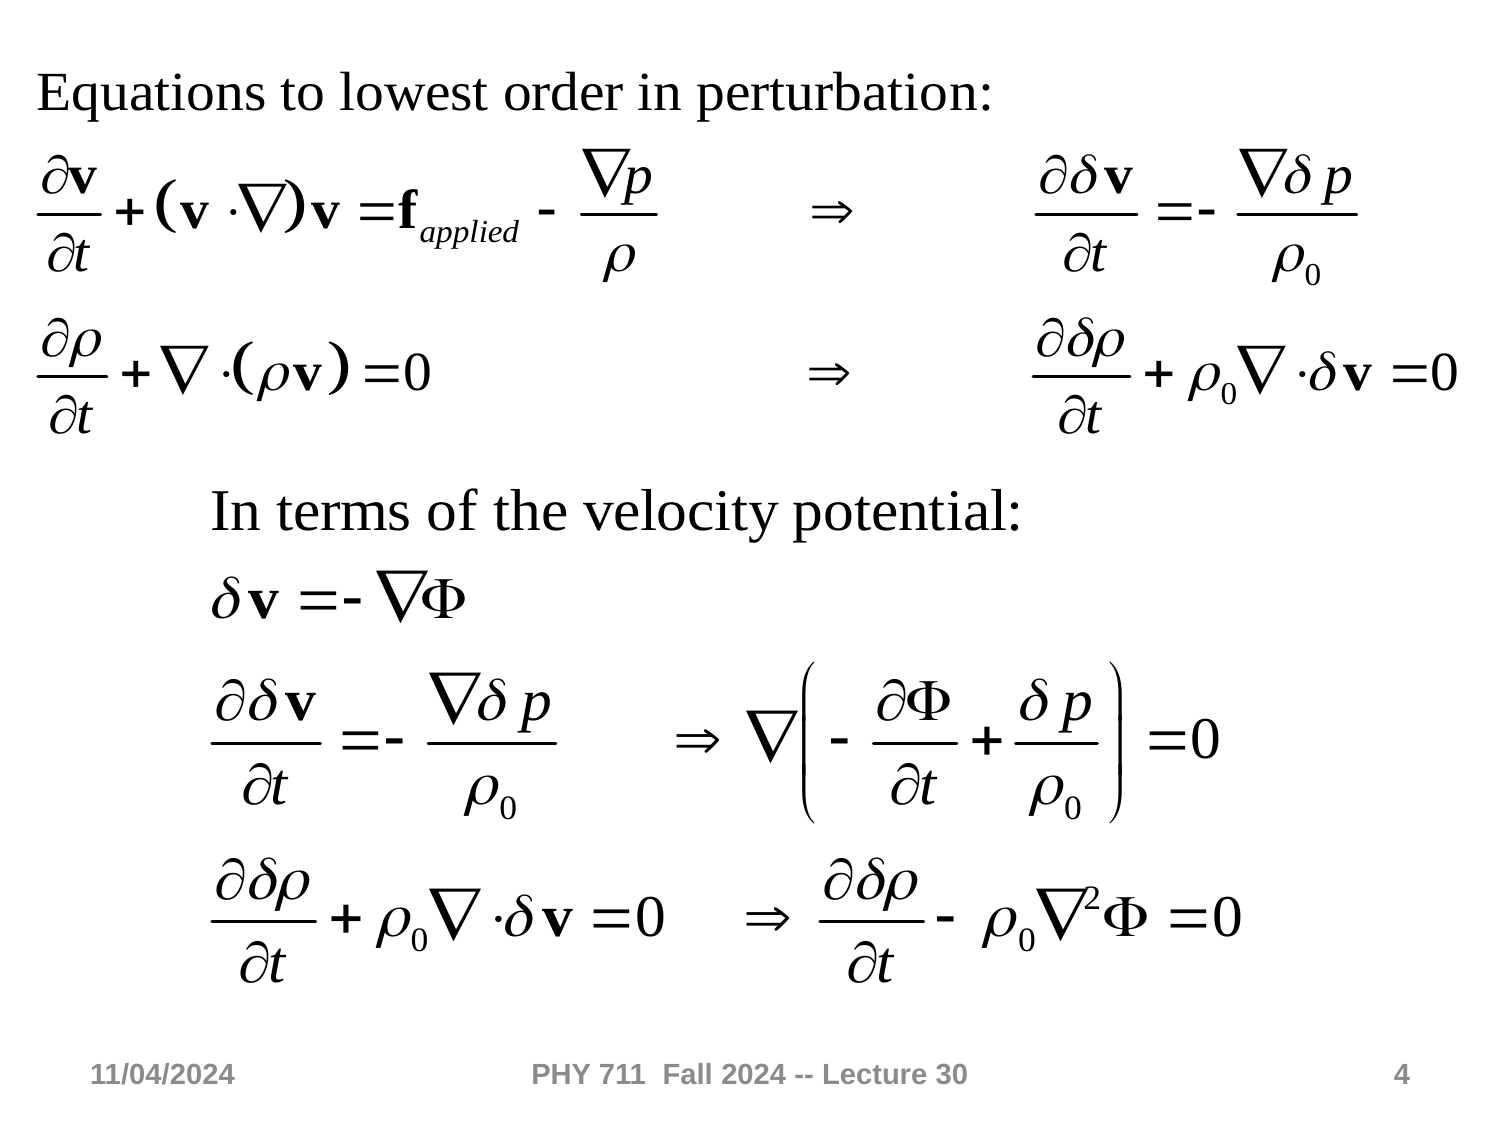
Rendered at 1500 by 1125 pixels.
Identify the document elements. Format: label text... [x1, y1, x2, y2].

slide_number 4 [1074, 1042, 1425, 1103]
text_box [27, 62, 1472, 446]
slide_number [75, 1042, 425, 1103]
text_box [201, 474, 1299, 998]
footer PHY 711 Fall 2024 -- Lecture 30 [512, 1042, 988, 1103]
